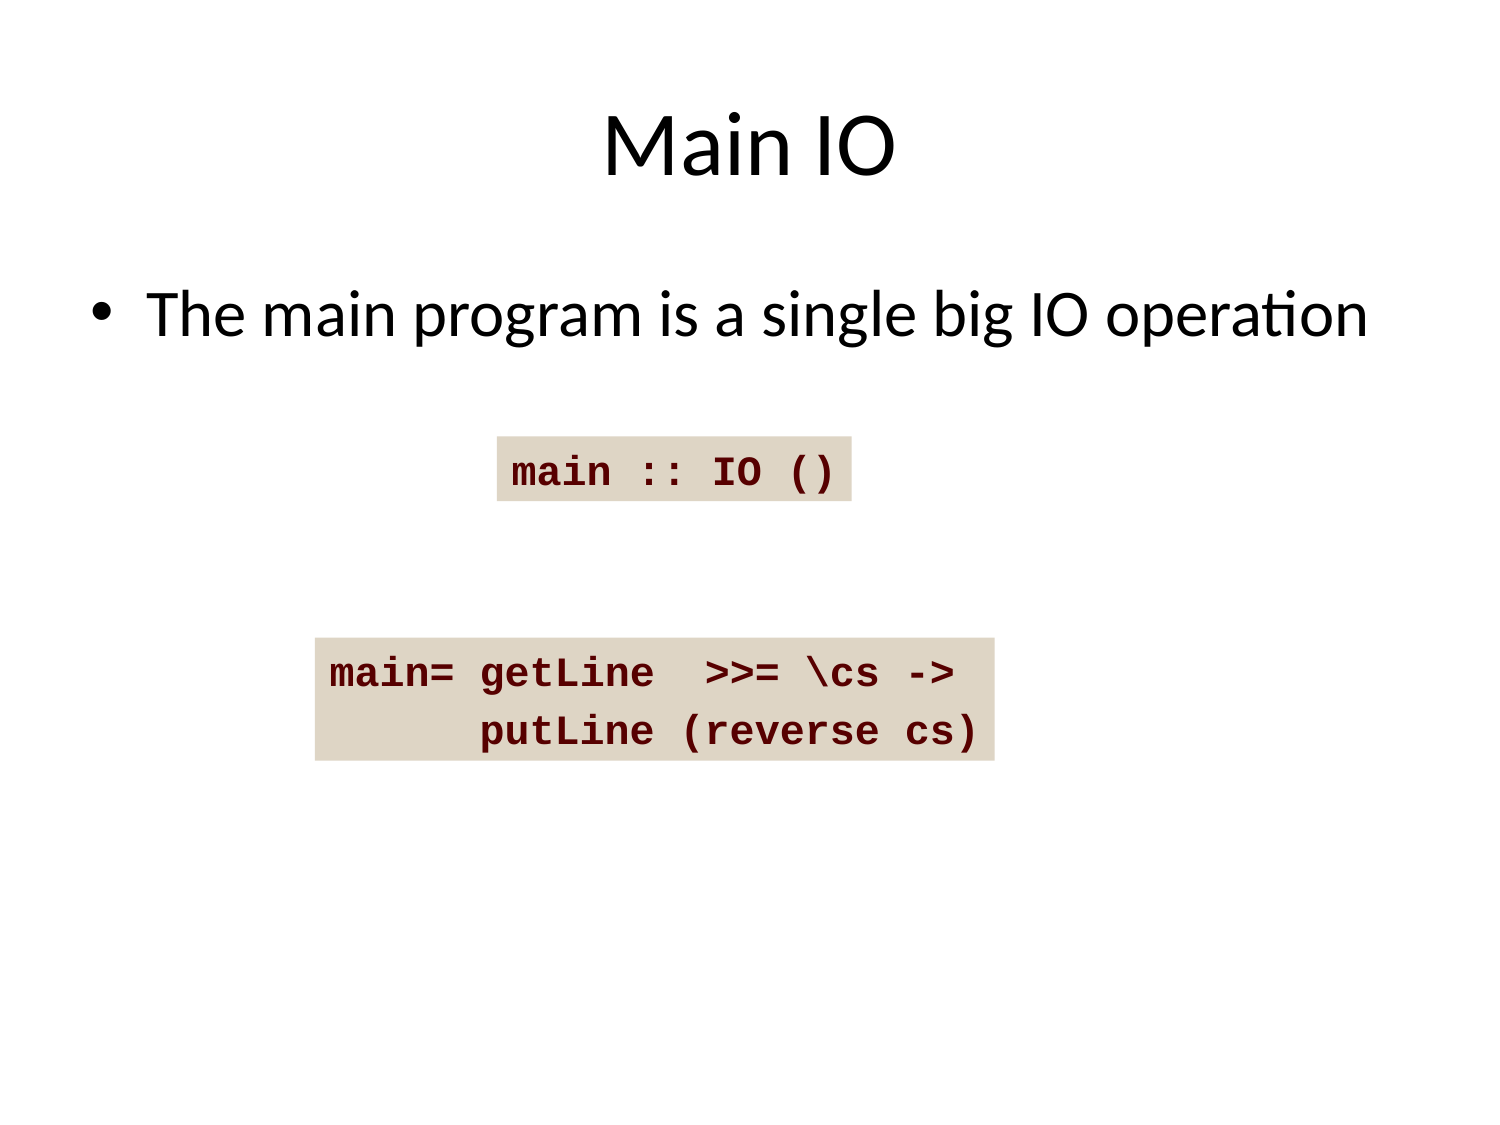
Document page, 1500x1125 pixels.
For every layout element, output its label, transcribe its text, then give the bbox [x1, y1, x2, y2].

text_box main= getLine >>= \cs -> putLine (reverse cs) [314, 637, 995, 761]
list The main program is a single big IO operation [75, 262, 1425, 1005]
title Main IO [75, 45, 1425, 233]
text_box main :: IO () [496, 436, 852, 502]
